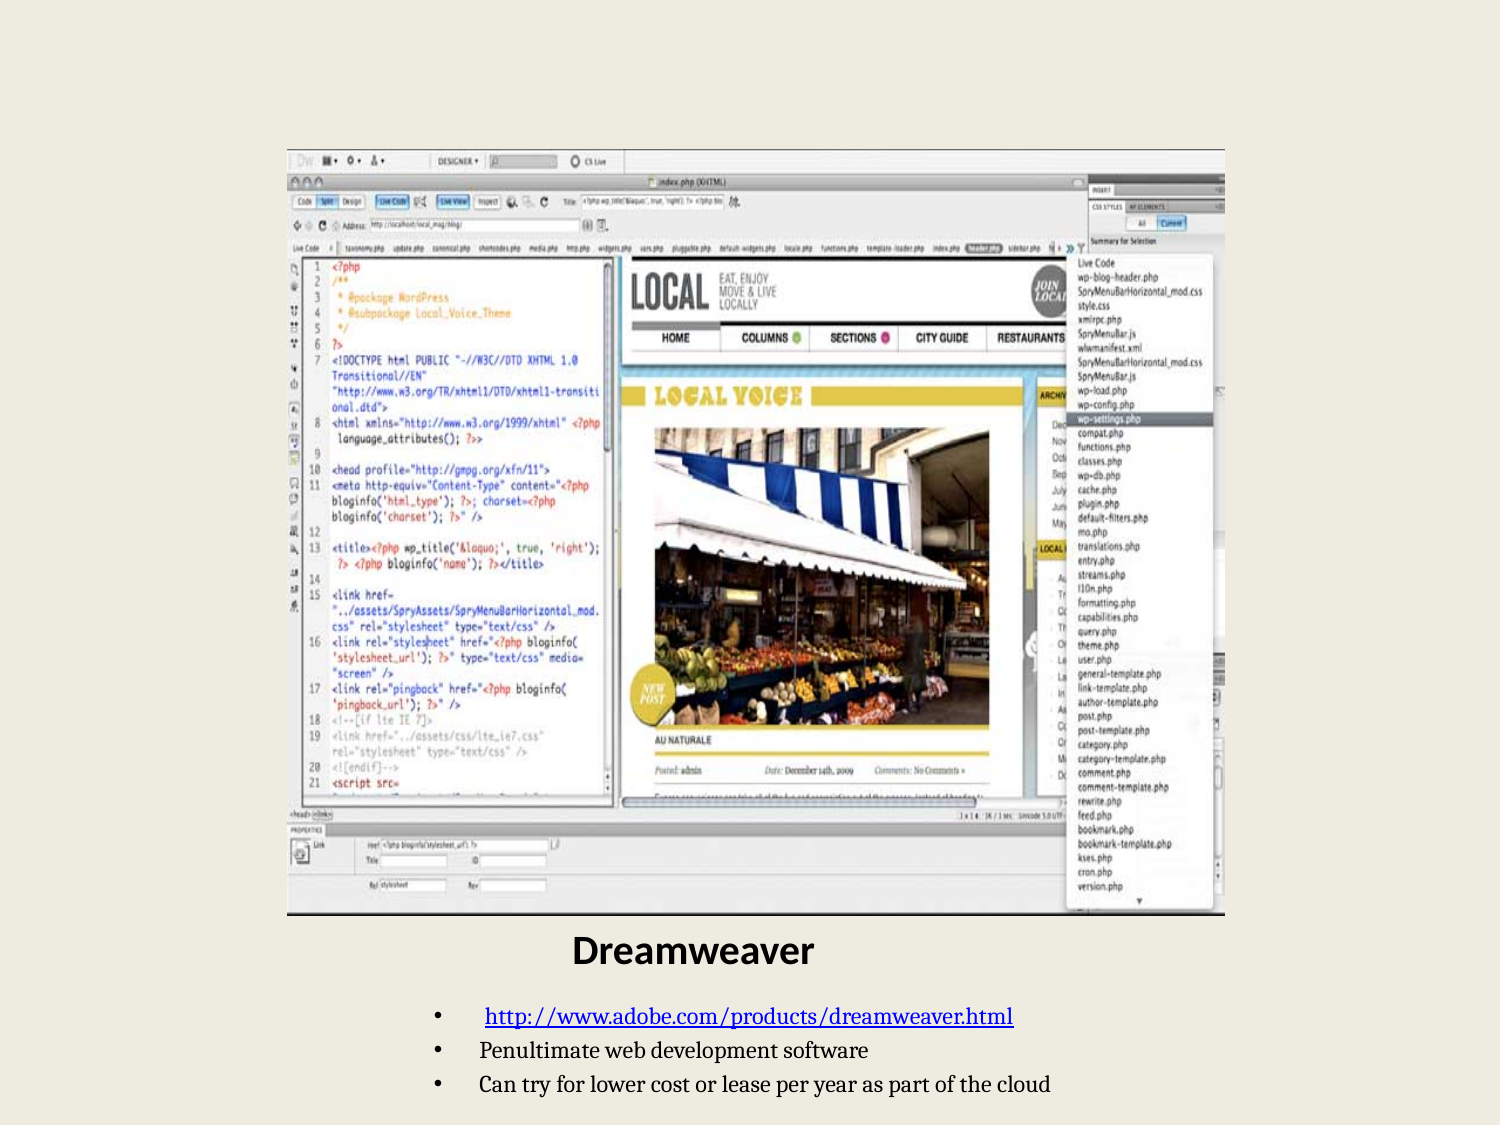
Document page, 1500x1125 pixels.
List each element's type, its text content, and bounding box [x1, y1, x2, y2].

title Dreamweaver [356, 925, 1032, 981]
list http://www.adobe.com/products/dreamweaver.html Penultimate web development software Can try for lower cost or lease per year as part of the cloud [418, 992, 1094, 1125]
picture [287, 149, 1226, 916]
